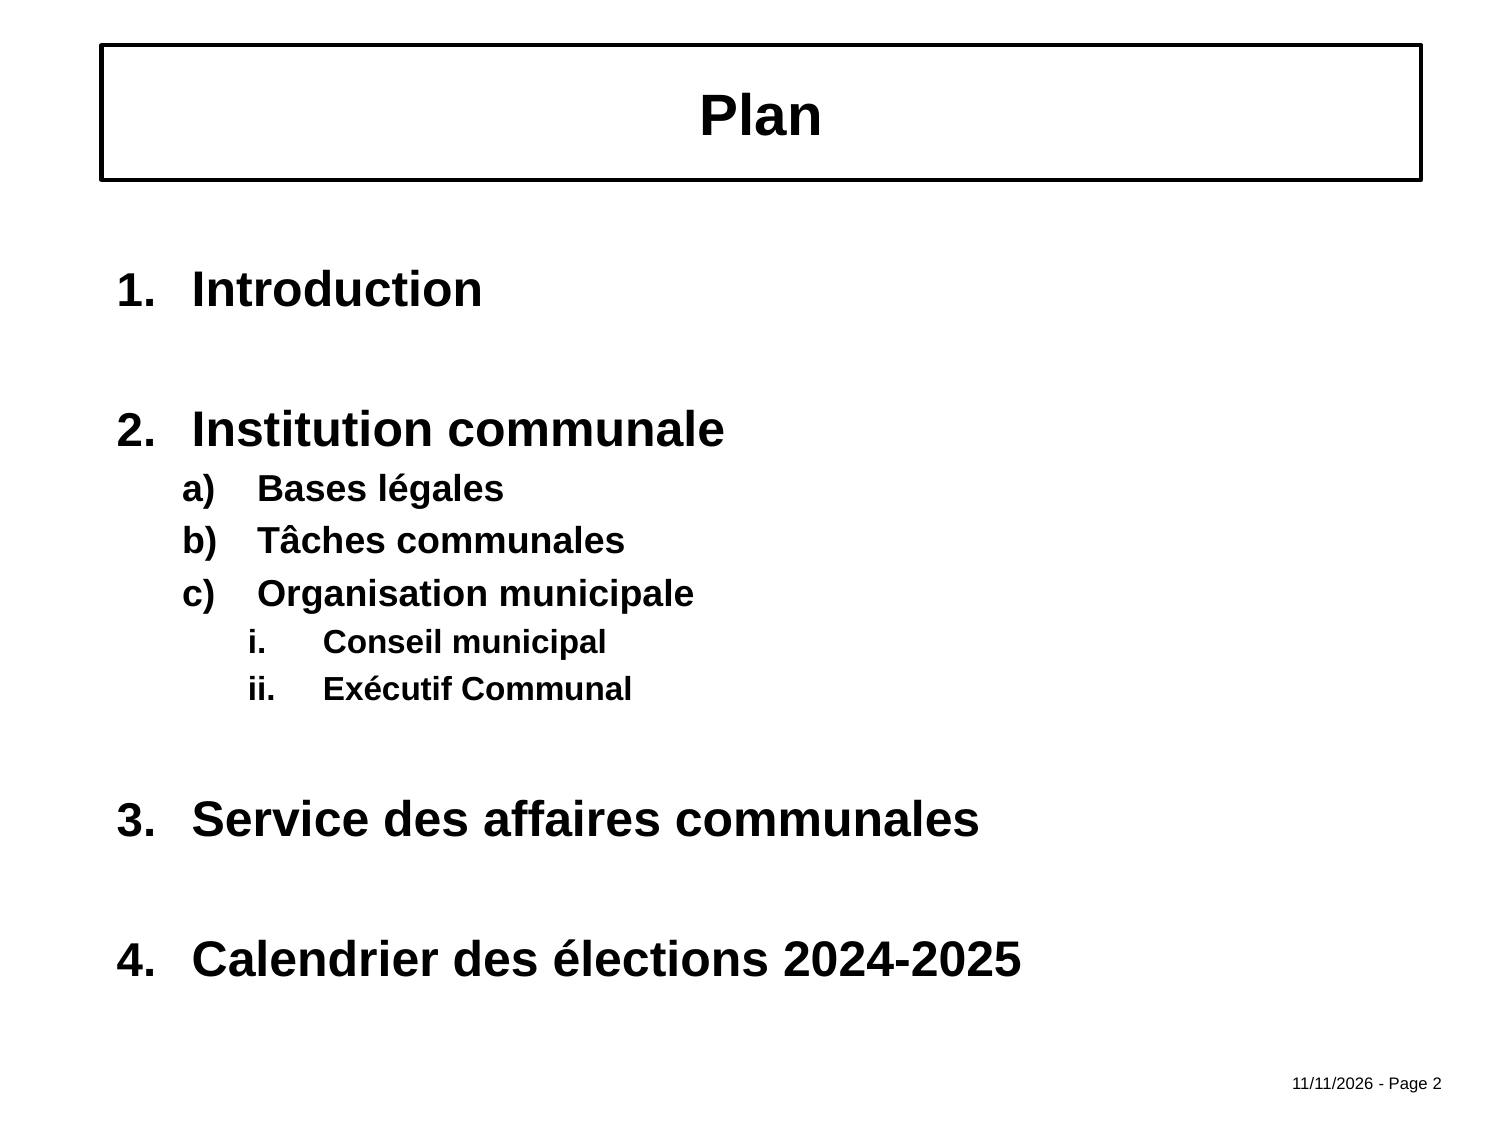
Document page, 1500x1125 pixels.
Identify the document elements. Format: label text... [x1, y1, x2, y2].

title Plan [99, 43, 1423, 182]
list Introduction Institution communale Bases légales Tâches communales Organisation municipale Conseil municipal Exécutif Communal Service des affaires communales Calendrier des élections 2024-2025 [101, 188, 1425, 1056]
